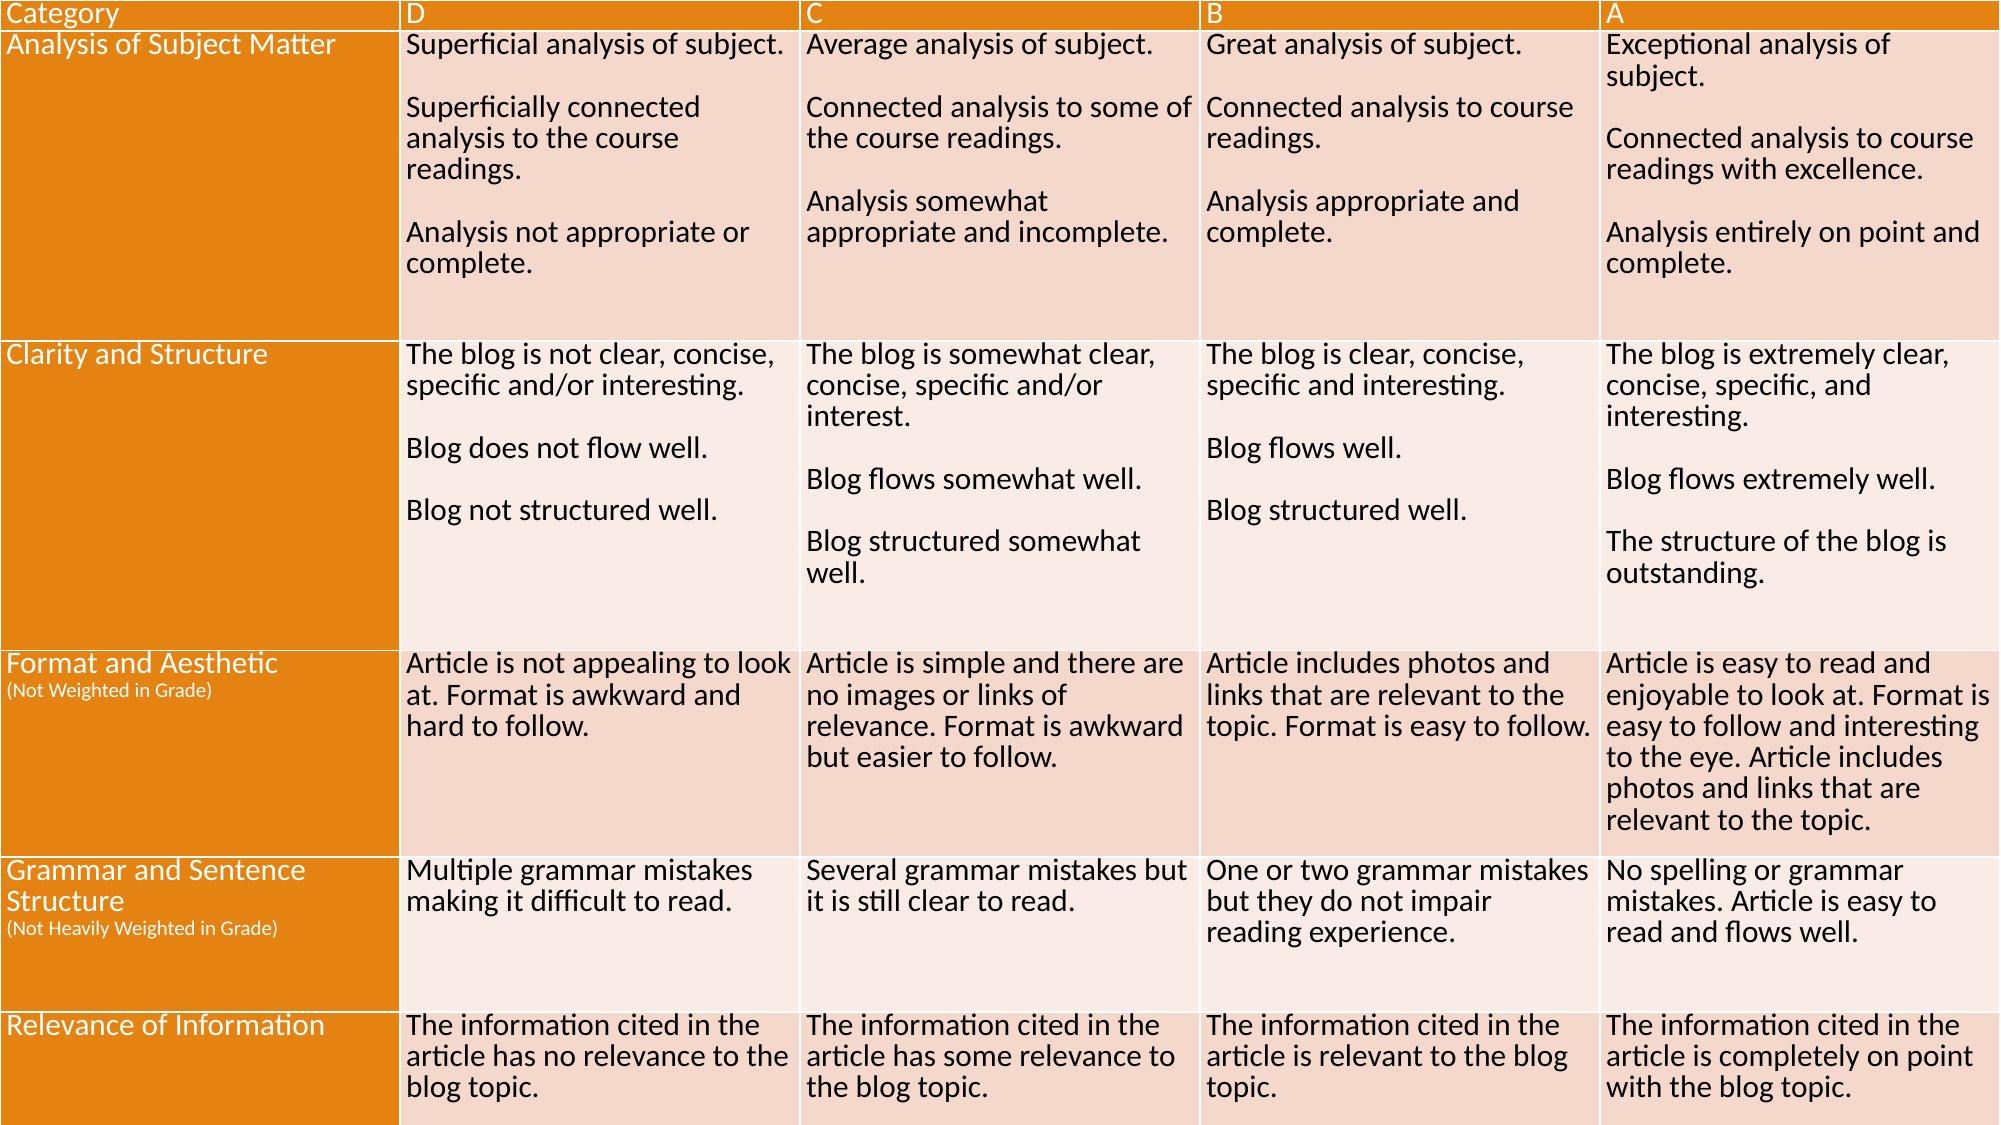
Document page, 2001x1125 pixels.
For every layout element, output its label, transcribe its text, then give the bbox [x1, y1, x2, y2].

table_cell Average analysis of subject. Connected analysis to some of the course readings. Analysis somewhat appropriate and incomplete. [801, 32, 1199, 340]
table_cell Great analysis of subject. Connected analysis to course readings. Analysis appropriate and complete. [1201, 32, 1599, 340]
table_cell One or two grammar mistakes but they do not impair reading experience. [1201, 858, 1599, 1011]
table_cell The blog is extremely clear, concise, specific, and interesting. Blog flows extremely well. The structure of the blog is outstanding. [1601, 342, 1999, 650]
table_cell Clarity and Structure [1, 342, 399, 650]
table_cell Article includes photos and links that are relevant to the topic. Format is easy to follow. [1201, 651, 1599, 856]
table_cell Article is simple and there are no images or links of relevance. Format is awkward but easier to follow. [801, 651, 1199, 856]
table_cell Several grammar mistakes but it is still clear to read. [801, 858, 1199, 1011]
table_cell Multiple grammar mistakes making it difficult to read. [401, 858, 799, 1011]
table_cell Relevance of Information [1, 1013, 399, 1125]
table_cell Exceptional analysis of subject. Connected analysis to course readings with excellence. Analysis entirely on point and complete. [1601, 32, 1999, 340]
table_cell Article is not appealing to look at. Format is awkward and hard to follow. [401, 651, 799, 856]
table_cell The blog is clear, concise, specific and interesting. Blog flows well. Blog structured well. [1201, 342, 1599, 650]
table_header Category [1, 1, 399, 30]
table_cell No spelling or grammar mistakes. Article is easy to read and flows well. [1601, 858, 1999, 1011]
table_cell Format and Aesthetic (Not Weighted in Grade) [1, 651, 399, 856]
table_header C [801, 1, 1199, 30]
table_header A [1601, 1, 1999, 30]
table_cell Grammar and Sentence Structure (Not Heavily Weighted in Grade) [1, 858, 399, 1011]
table_cell The information cited in the article has some relevance to the blog topic. Claims are somewhat backed up by proper examples. References are somewhat valid and/or reliable. [801, 1013, 1199, 1125]
table_header B [1201, 1, 1599, 30]
table_cell Article is easy to read and enjoyable to look at. Format is easy to follow and interesting to the eye. Article includes photos and links that are relevant to the topic. [1601, 651, 1999, 856]
table_cell The information cited in the article has no relevance to the blog topic. Claims are not backed up by proper examples. References are not valid and/or reliable. [401, 1013, 799, 1125]
table_cell Analysis of Subject Matter [1, 32, 399, 340]
table_cell The information cited in the article is completely on point with the blog topic. Claims are backed up by a variety of excellent examples. References are all completely valid and reliable. [1601, 1013, 1999, 1125]
table_cell Superficial analysis of subject. Superficially connected analysis to the course readings. Analysis not appropriate or complete. [401, 32, 799, 340]
table_cell The blog is not clear, concise, specific and/or interesting. Blog does not flow well. Blog not structured well. [401, 342, 799, 650]
table_cell The information cited in the article is relevant to the blog topic. Claims are backed up by proper examples. References are valid and reliable. [1201, 1013, 1599, 1125]
table_header D [401, 1, 799, 30]
table_cell The blog is somewhat clear, concise, specific and/or interest. Blog flows somewhat well. Blog structured somewhat well. [801, 342, 1199, 650]
